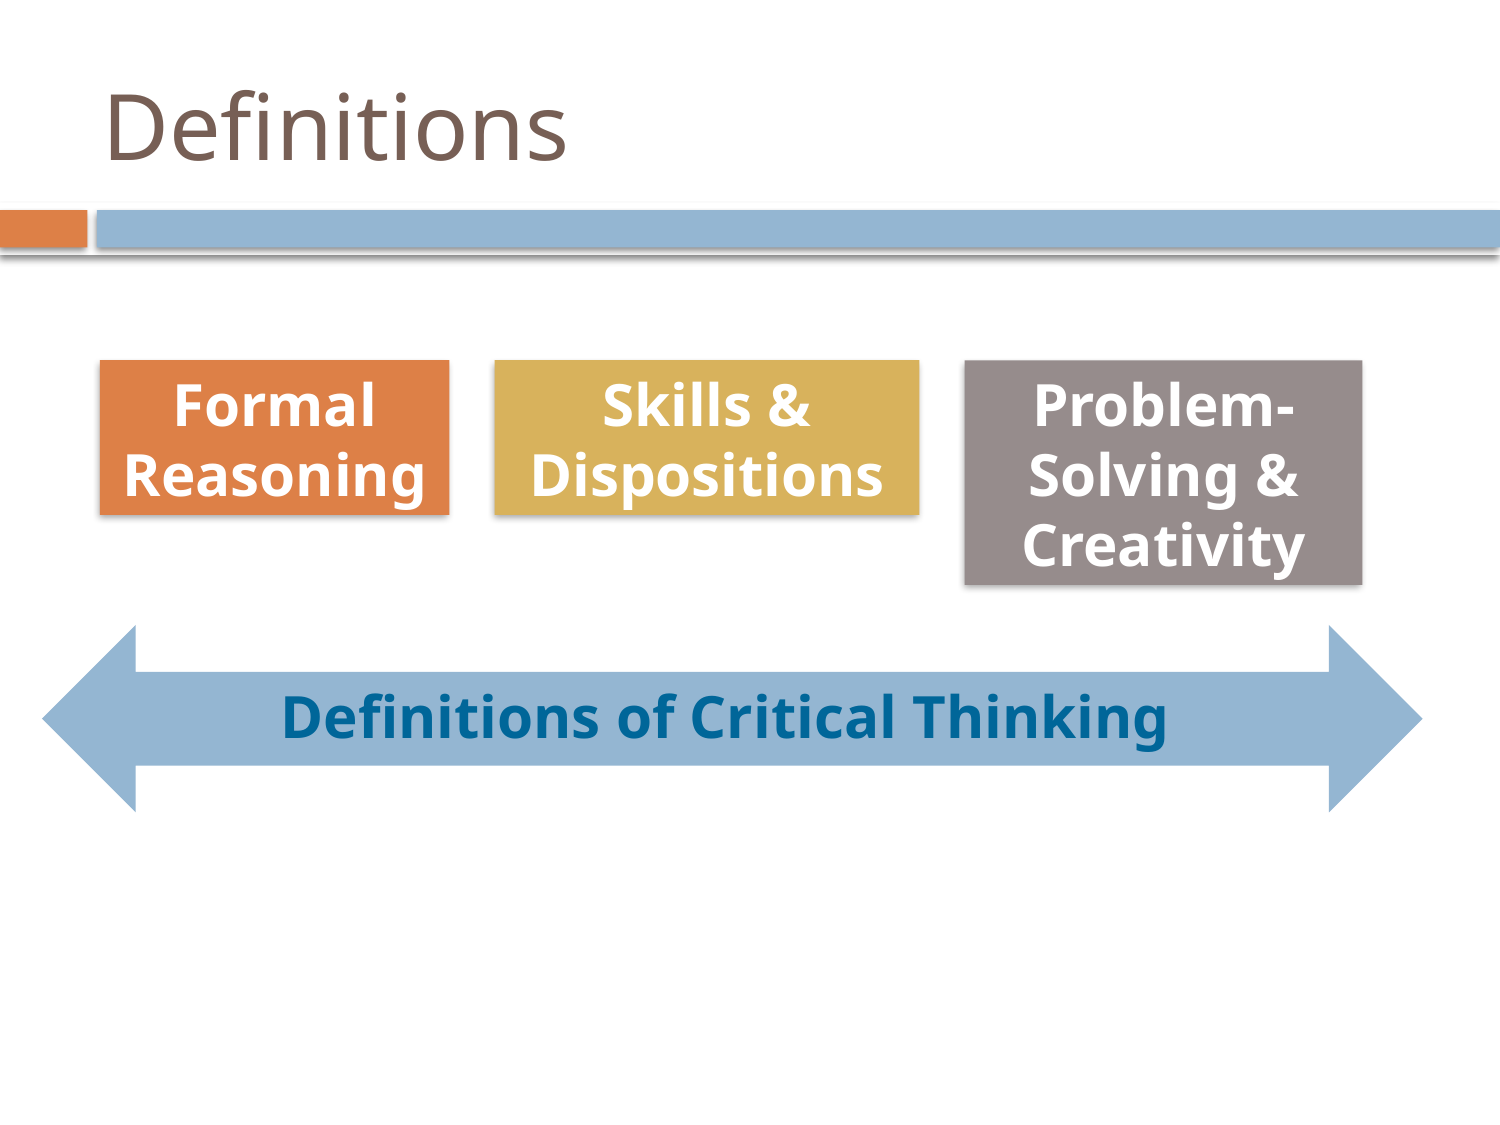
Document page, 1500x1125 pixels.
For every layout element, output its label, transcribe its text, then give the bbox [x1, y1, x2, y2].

chart [0, 262, 1500, 1001]
title Definitions [87, 37, 1363, 225]
